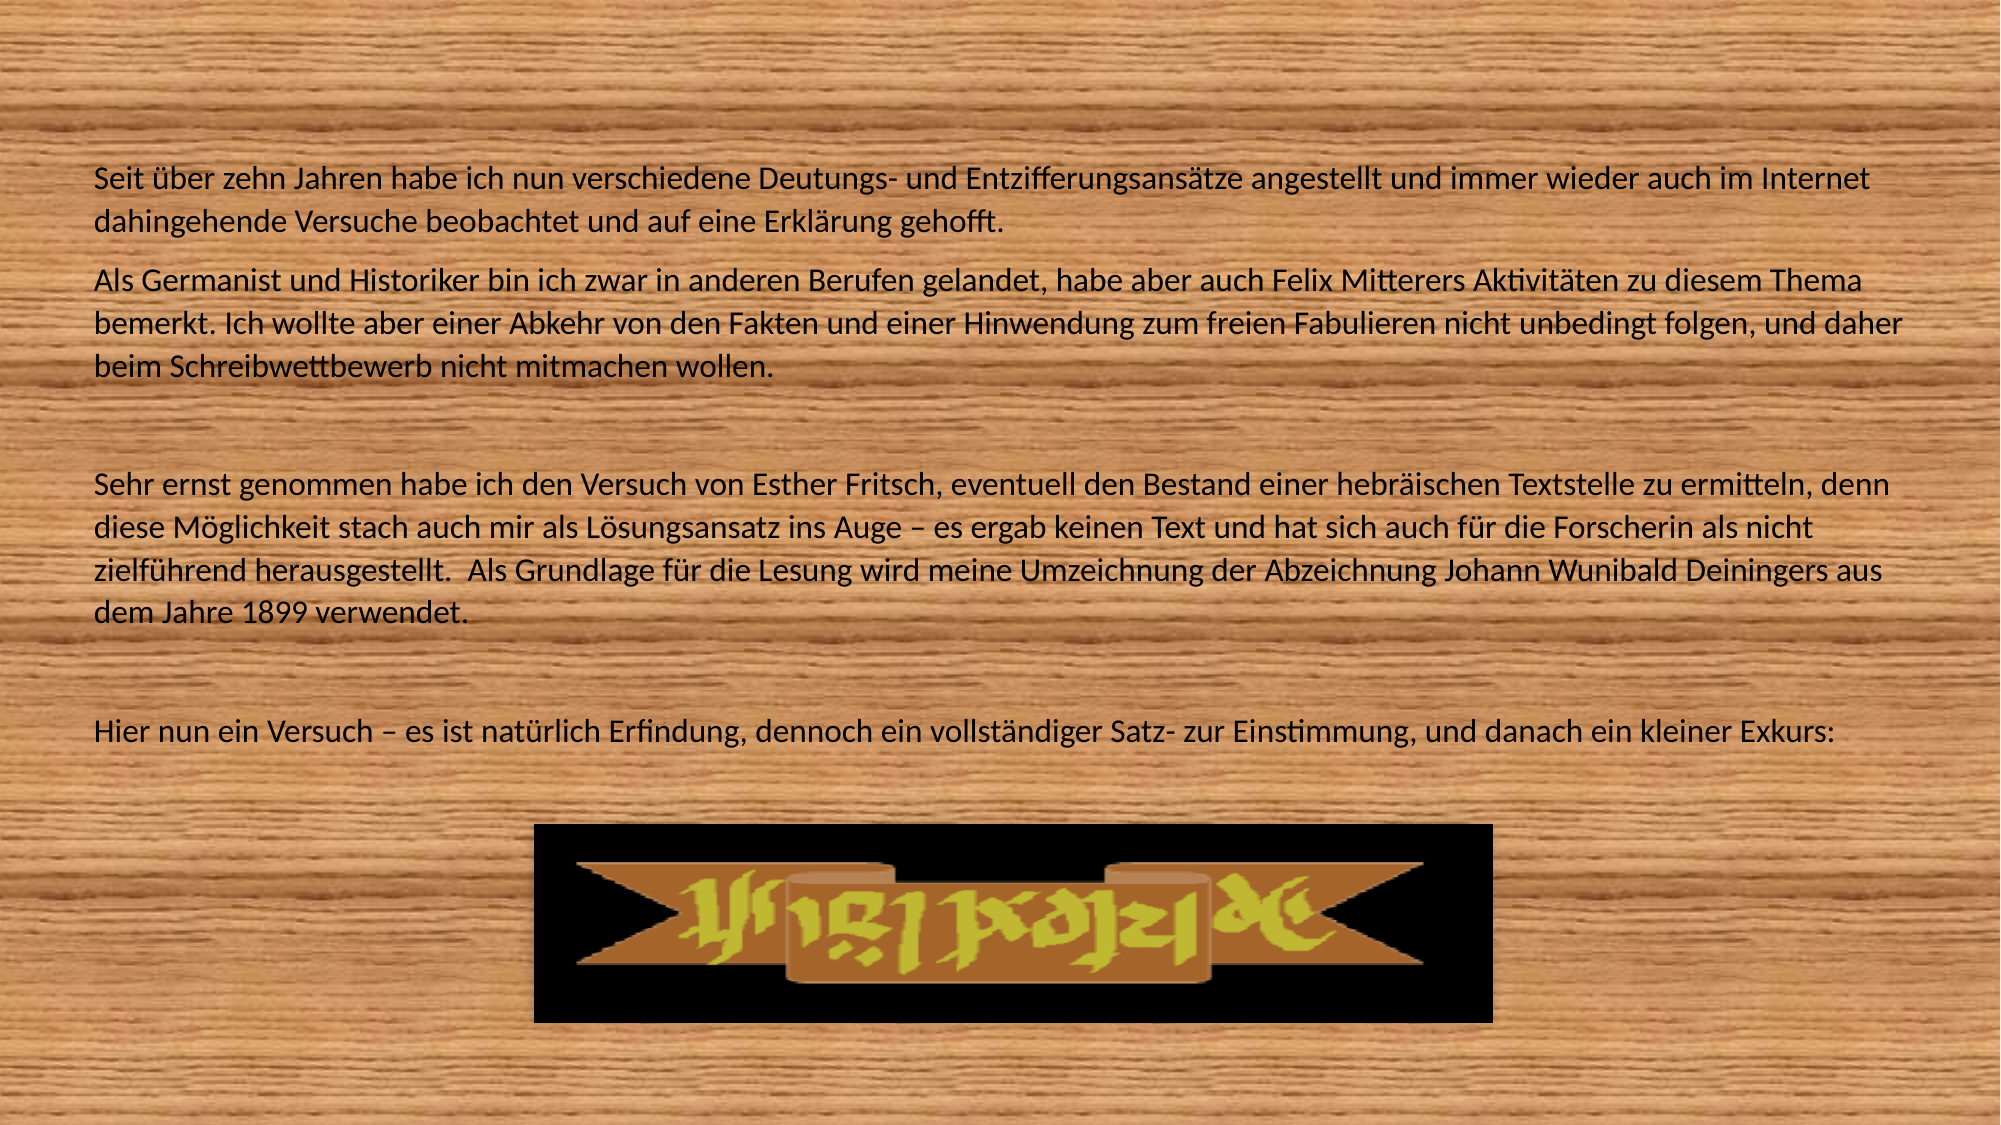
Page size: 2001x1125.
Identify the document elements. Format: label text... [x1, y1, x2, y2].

text_box Seit über zehn Jahren habe ich nun verschiedene Deutungs- und Entzifferungsansätze angestellt und immer wieder auch im Internet dahingehende Versuche beobachtet und auf eine Erklärung gehofft. Als Germanist und Historiker bin ich zwar in anderen Berufen gelandet, habe aber auch Felix Mitterers Aktivitäten zu diesem Thema bemerkt. Ich wollte aber einer Abkehr von den Fakten und einer Hinwendung zum freien Fabulieren nicht unbedingt folgen, und daher beim Schreibwettbewerb nicht mitmachen wollen. Sehr ernst genommen habe ich den Versuch von Esther Fritsch, eventuell den Bestand einer hebräischen Textstelle zu ermitteln, denn diese Möglichkeit stach auch mir als Lösungsansatz ins Auge – es ergab keinen Text und hat sich auch für die Forscherin als nicht zielführend herausgestellt. Als Grundlage für die Lesung wird meine Umzeichnung der Abzeichnung Johann Wunibald Deiningers aus dem Jahre 1899 verwendet. Hier nun ein Versuch – es ist natürlich Erfindung, dennoch ein vollständiger Satz- zur Einstimmung, und danach ein kleiner Exkurs: [79, 146, 1948, 816]
picture [0, 0, 2001, 1125]
